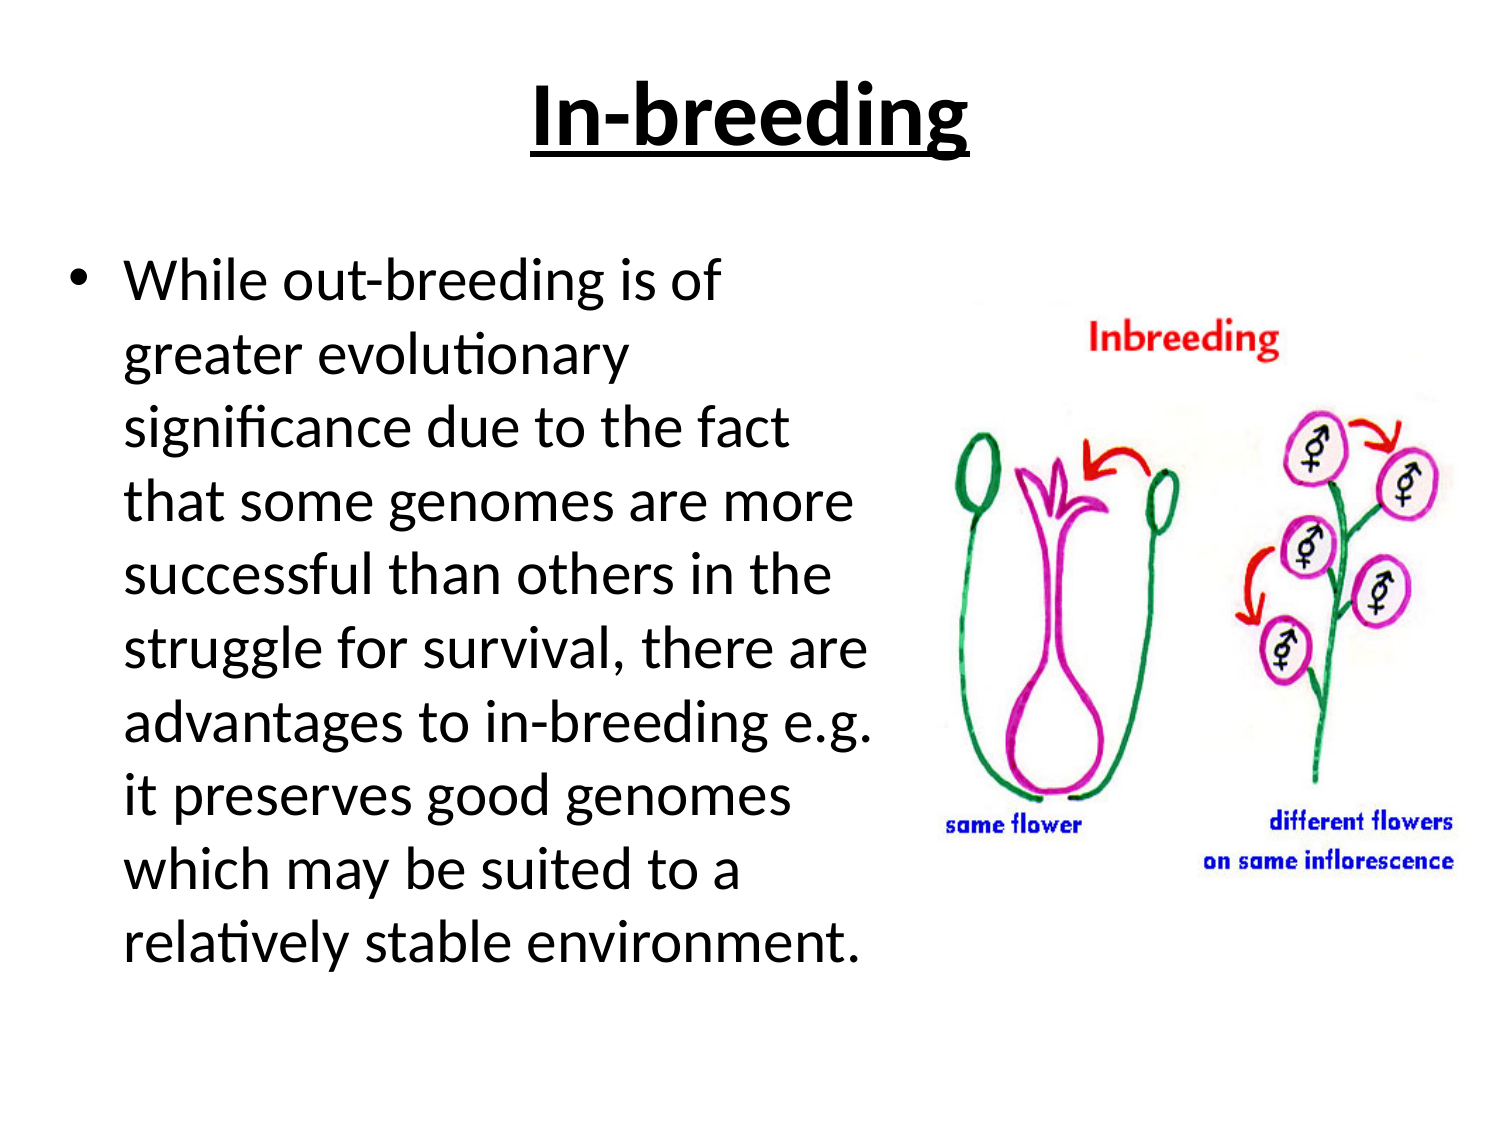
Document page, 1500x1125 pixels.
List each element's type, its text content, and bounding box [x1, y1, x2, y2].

title In-breeding [75, 45, 1425, 173]
picture [926, 290, 1466, 888]
list While out-breeding is of greater evolutionary significance due to the fact that some genomes are more successful than others in the struggle for survival, there are advantages to in-breeding e.g. it preserves good genomes which may be suited to a relatively stable environment. [53, 231, 894, 1017]
